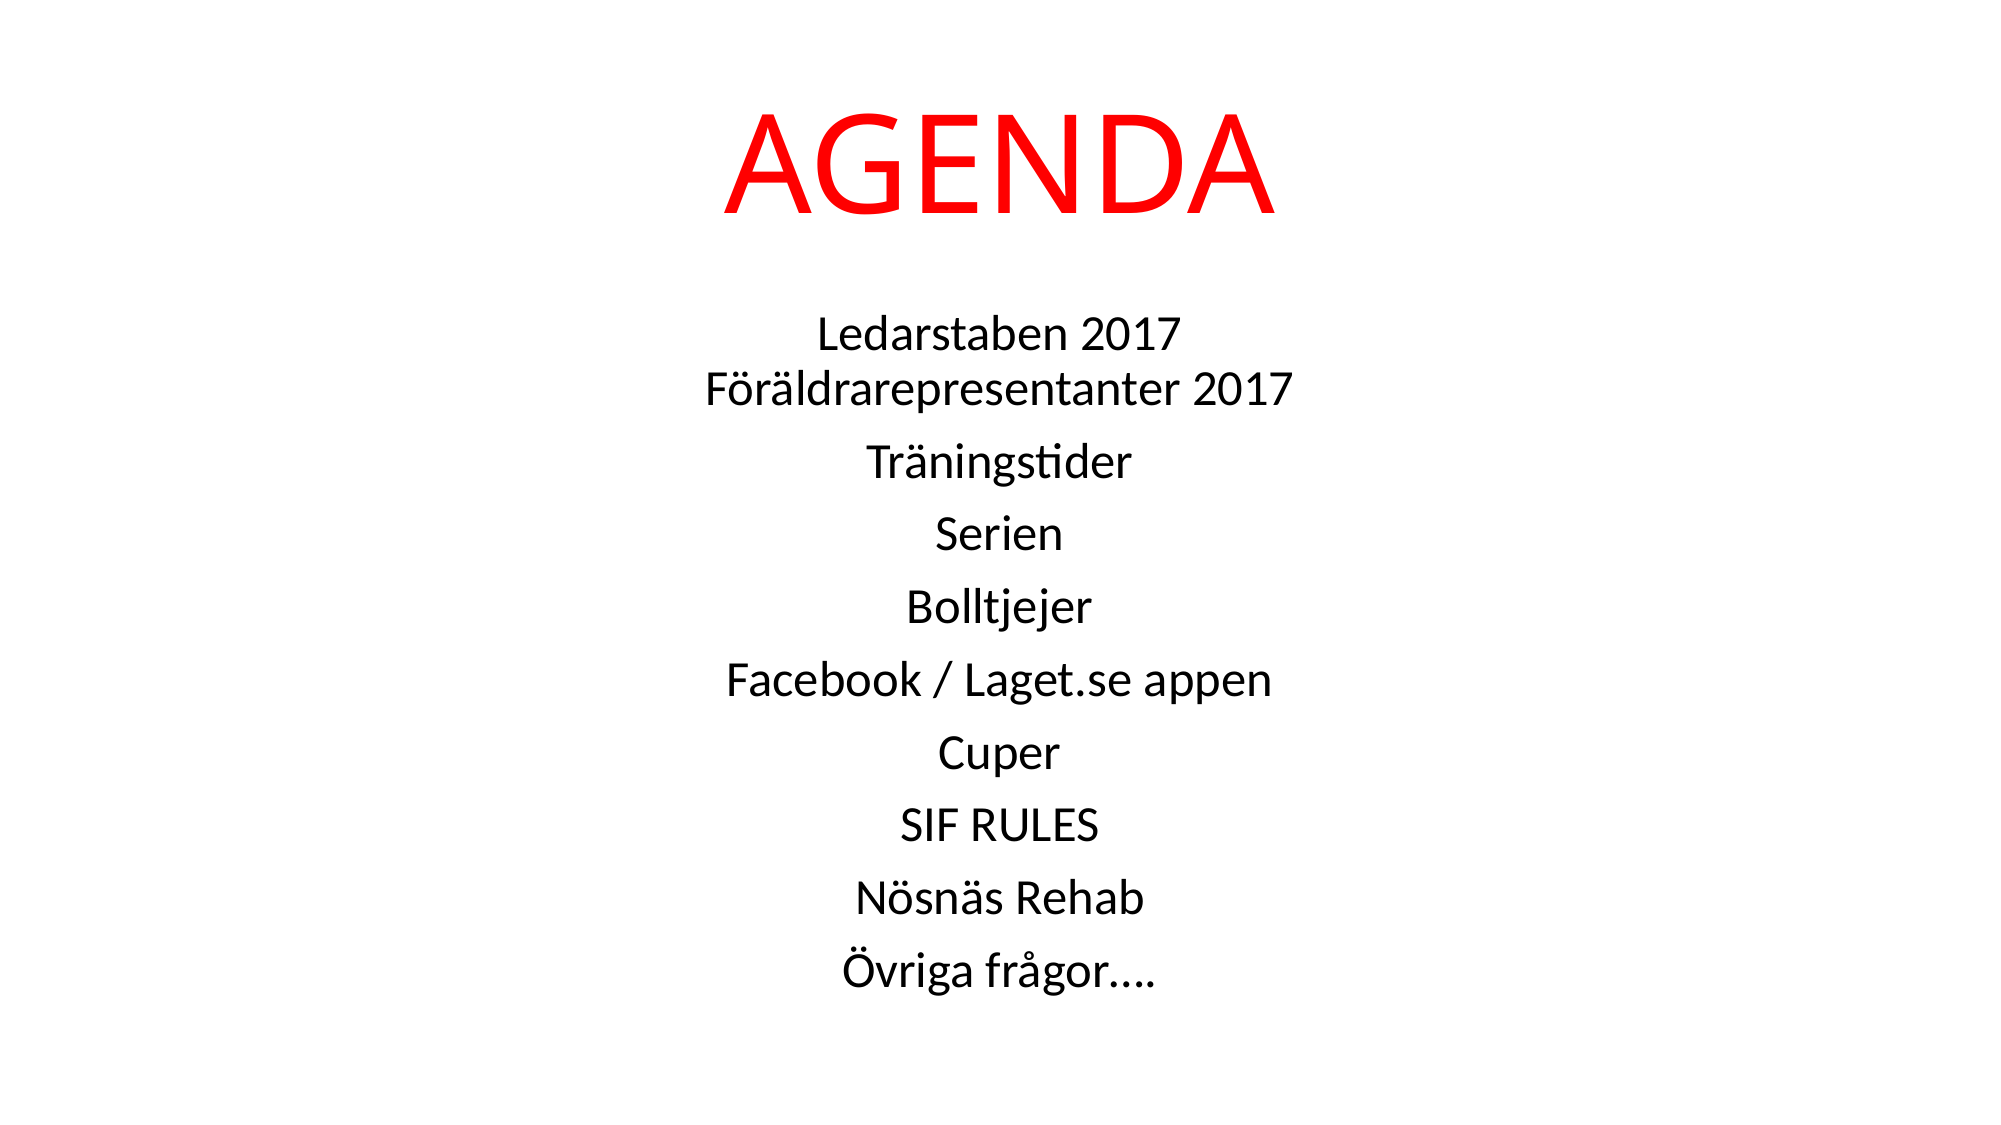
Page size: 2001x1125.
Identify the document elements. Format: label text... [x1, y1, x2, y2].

list Ledarstaben 2017 Föräldrarepresentanter 2017 Träningstider Serien Bolltjejer Facebook / Laget.se appen Cuper SIF RULES Nösnäs Rehab Övriga frågor…. [137, 299, 1863, 1014]
title AGENDA [137, 59, 1863, 278]
